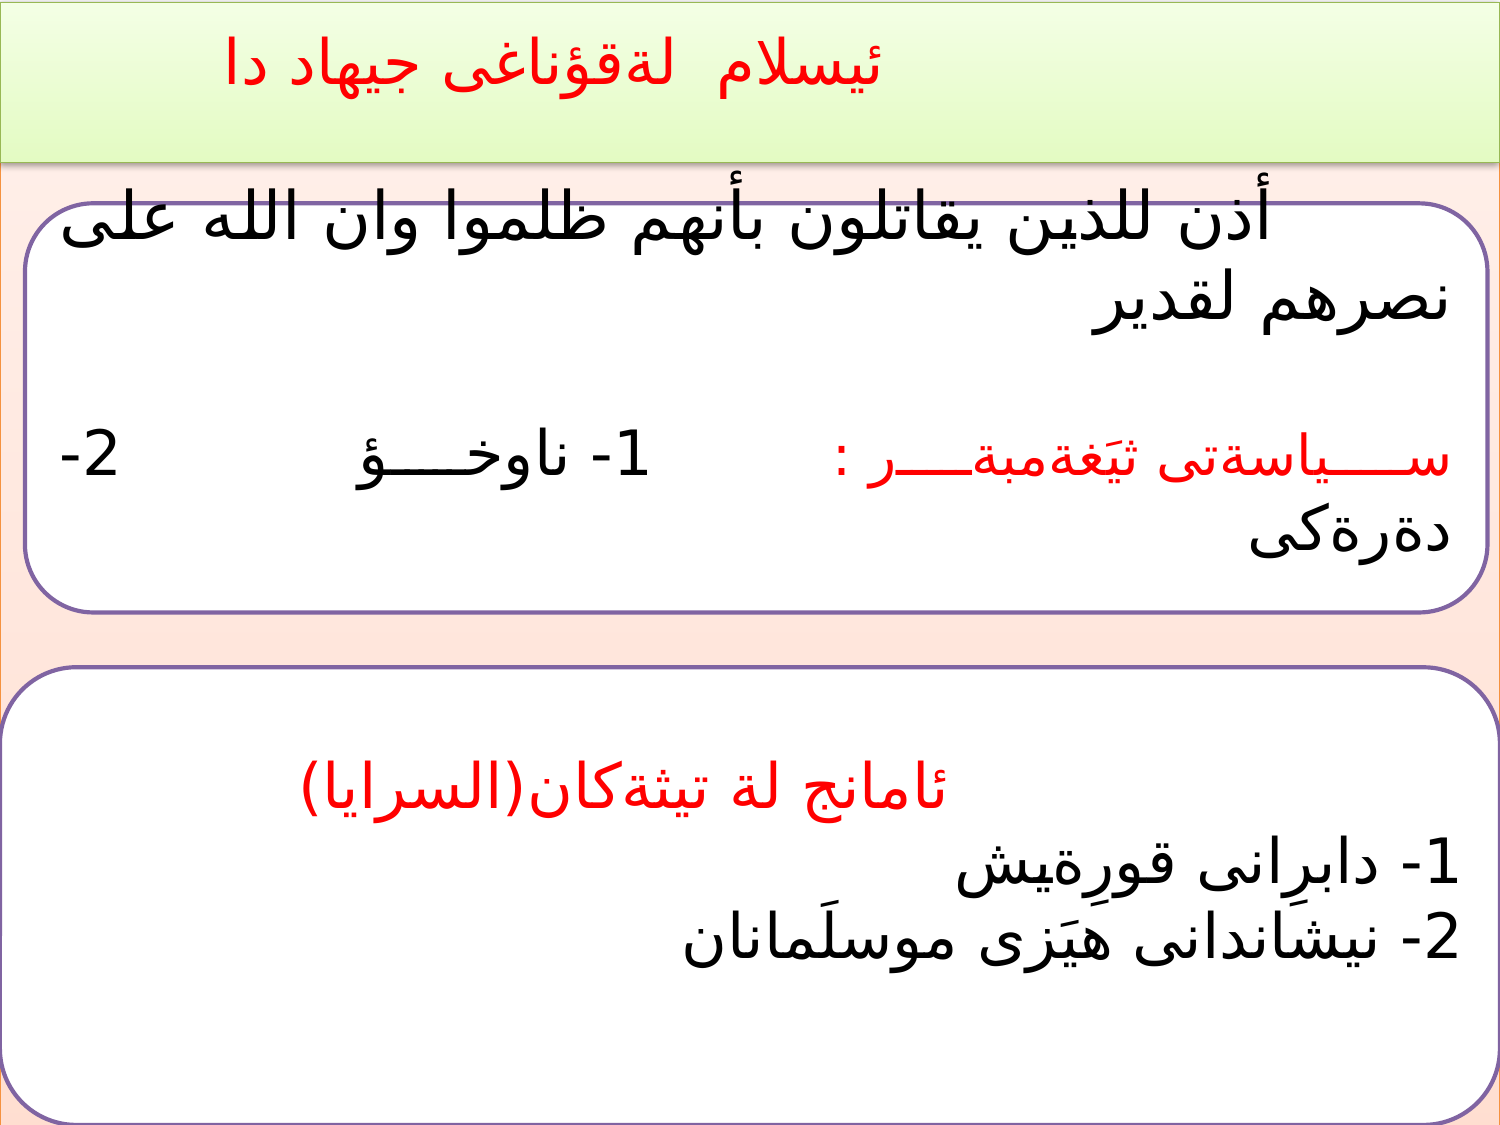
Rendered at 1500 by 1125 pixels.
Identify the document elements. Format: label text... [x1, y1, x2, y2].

text_box [0, 169, 1500, 722]
text_box أذن للذين يقاتلون بأنهم ظلموا وان الله على نصرهم لقدير سياسةتى ثيَغةمبةر : 1- ناوخؤ 2- دةرةكى [22, 201, 1490, 615]
text_box ئيسلام لةقؤناغى جيهاد دا [0, 2, 1500, 163]
text_box ئامانج لة تيثةكان(السرايا) 1- دابرِانى قورِةيش 2- نيشاندانى هيَزى موسلَمانان [0, 665, 1500, 1125]
text_box [1446, 1071, 1500, 1125]
text_box [0, 1071, 54, 1125]
